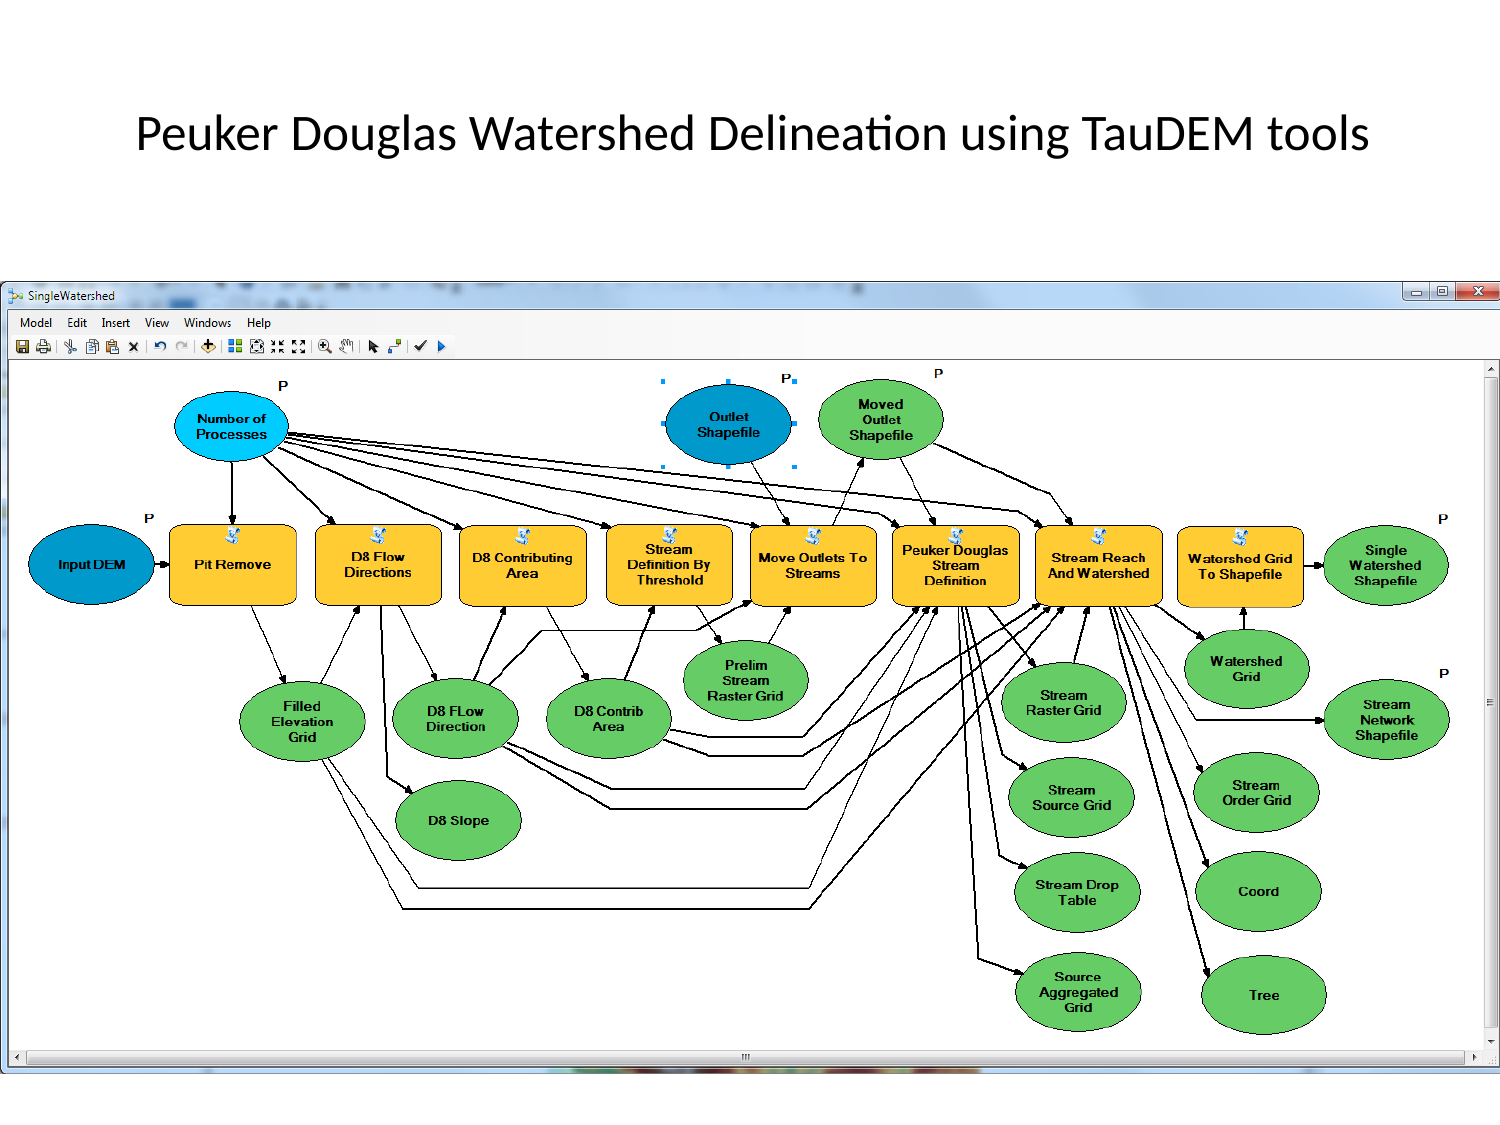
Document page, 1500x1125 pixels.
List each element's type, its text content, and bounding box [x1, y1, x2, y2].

picture [0, 281, 1500, 1075]
title Peuker Douglas Watershed Delineation using TauDEM tools [116, 62, 1391, 198]
